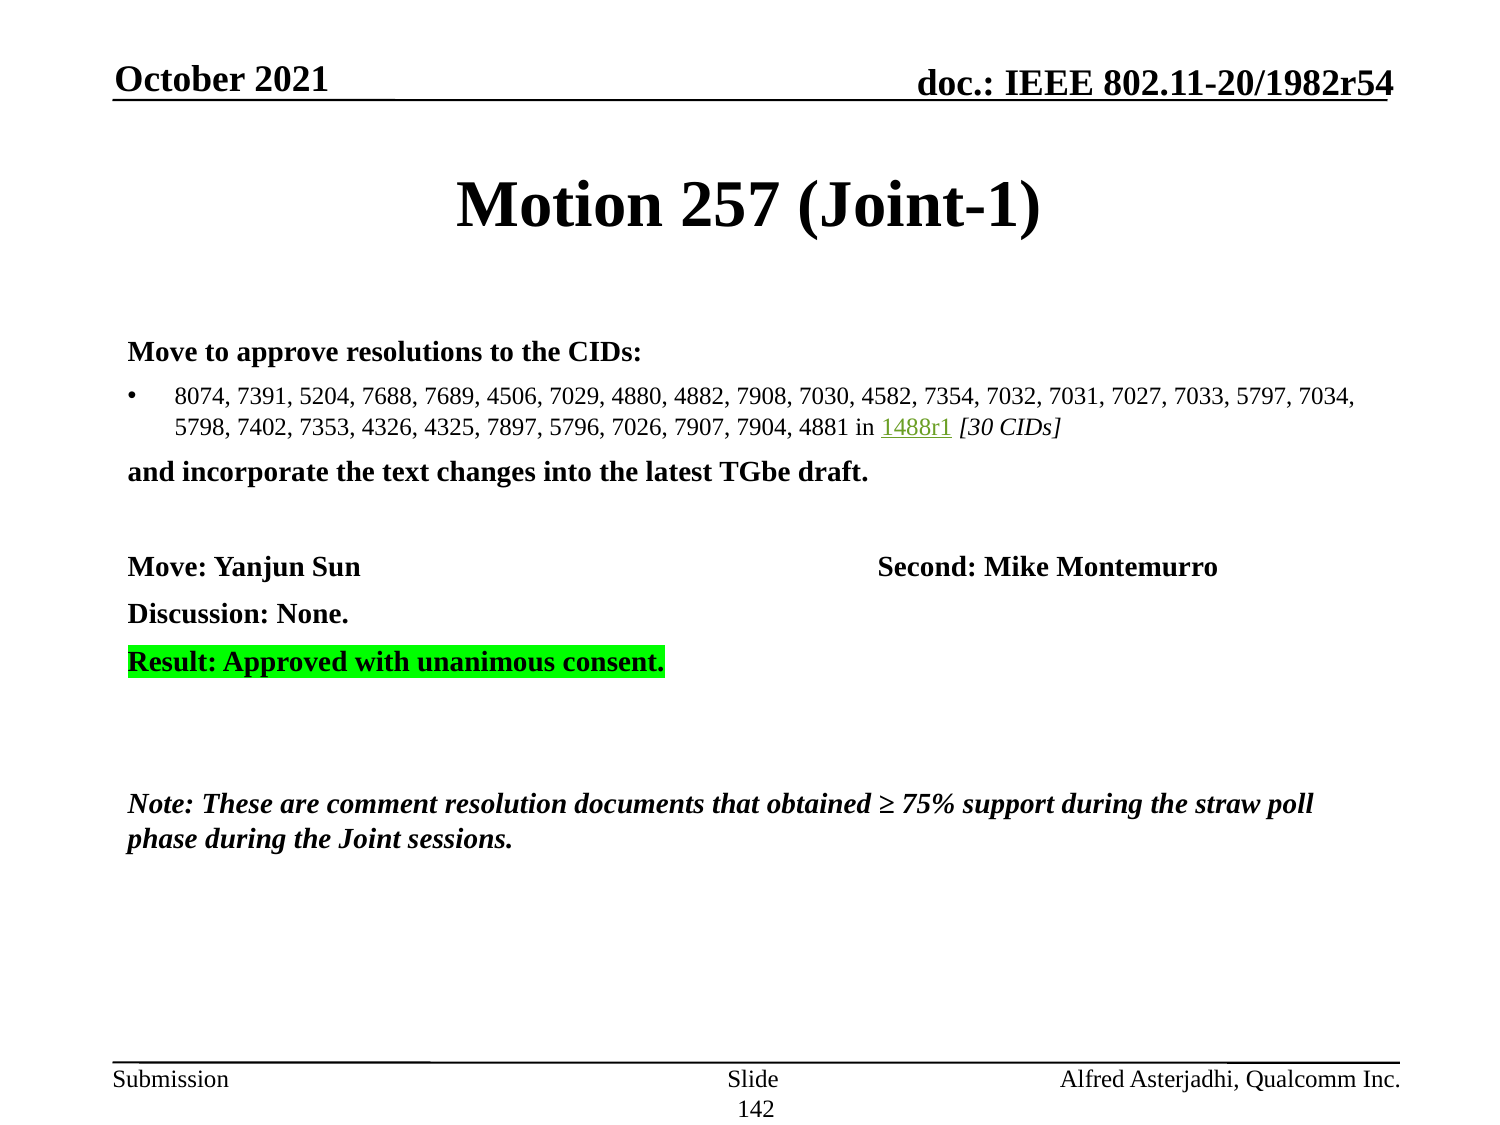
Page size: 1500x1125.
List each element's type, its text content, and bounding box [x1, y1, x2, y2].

slide_number Slide 142 [712, 1061, 800, 1123]
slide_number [114, 54, 423, 100]
footer Alfred Asterjadhi, Qualcomm Inc. [878, 1061, 1402, 1093]
title Motion 257 (Joint-1) [112, 112, 1388, 288]
list Move to approve resolutions to the CIDs: 8074, 7391, 5204, 7688, 7689, 4506, 7029, 4880, 4882, 7908, 7030, 4582, 7354, 7032, 7031, 7027, 7033, 5797, 7034, 5798, 7402, 7353, 4326, 4325, 7897, 5796, 7026, 7907, 7904, 4881 in 1488r1 [30 CIDs] and incorporate the text changes into the latest TGbe draft. Move: Yanjun Sun Second: Mike Montemurro Discussion: None. Result: Approved with unanimous consent. Note: These are comment resolution documents that obtained ≥ 75% support during the straw poll phase during the Joint sessions. [112, 324, 1388, 1063]
